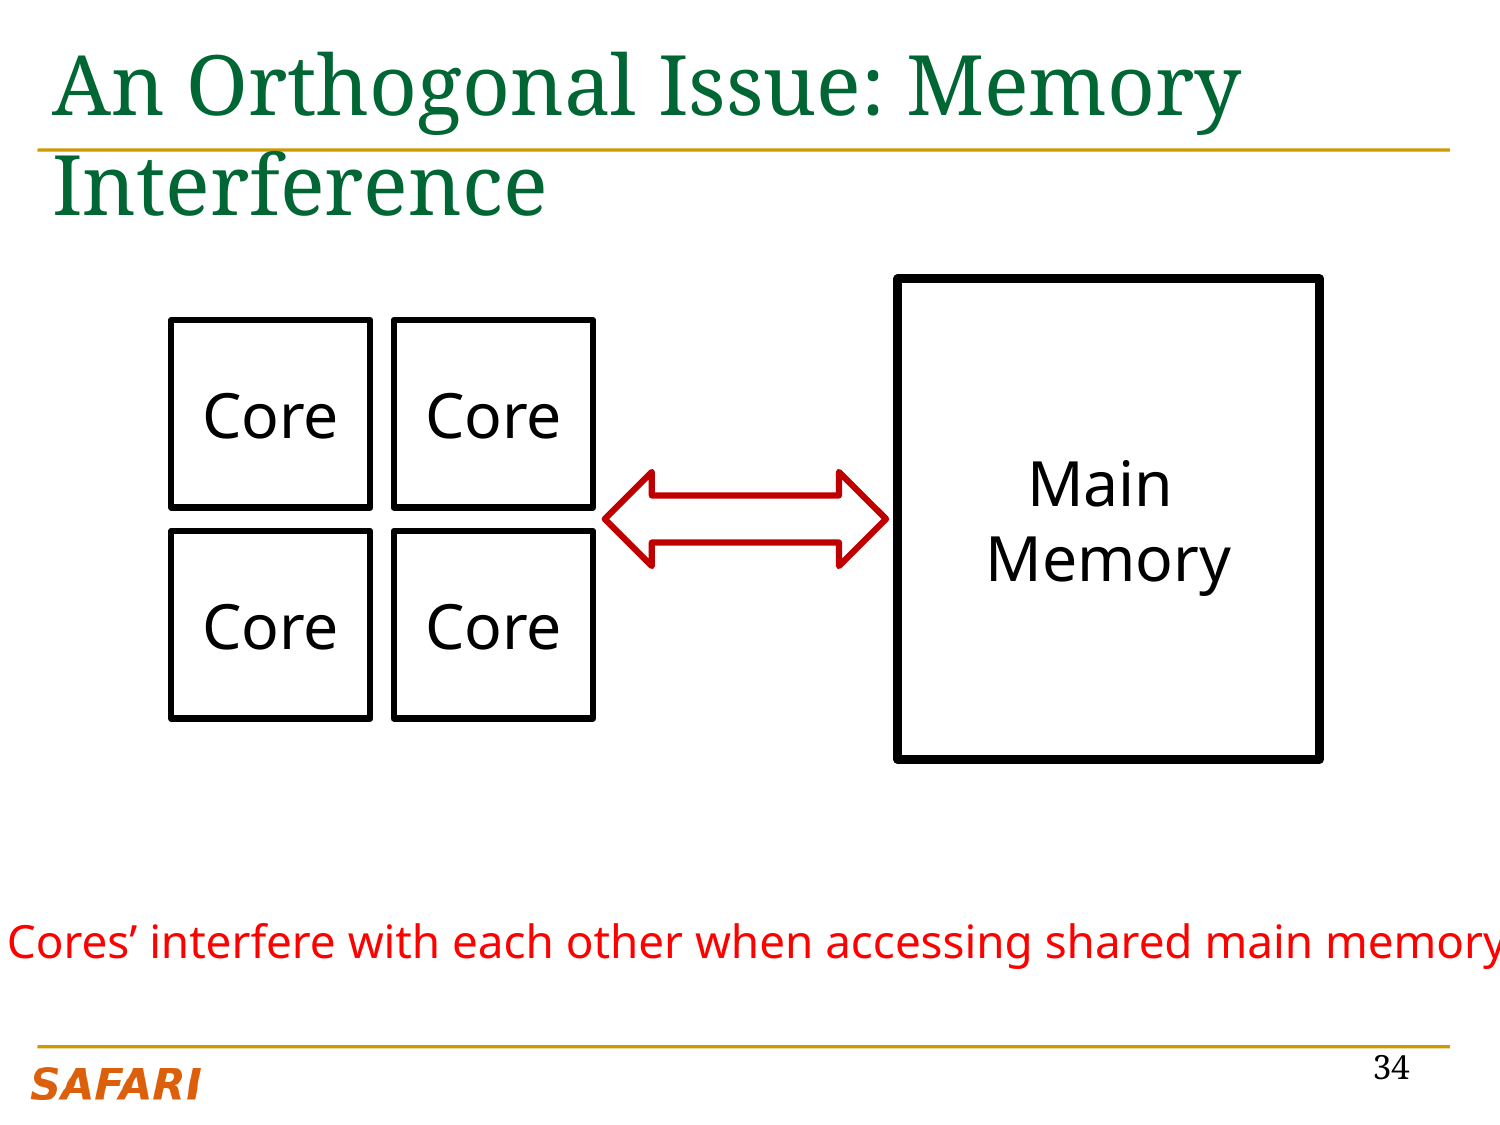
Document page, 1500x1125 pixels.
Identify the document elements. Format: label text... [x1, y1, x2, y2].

text_box Cores’ interfere with each other when accessing shared main memory [0, 905, 1500, 975]
slide_number 34 [1074, 1023, 1426, 1100]
title An Orthogonal Issue: Memory Interference [37, 24, 1500, 201]
text_box Core [392, 529, 595, 721]
text_box Core [169, 529, 372, 721]
text_box Core [169, 318, 372, 510]
text_box Core [392, 318, 595, 510]
text_box [602, 469, 889, 569]
text_box Main Memory [897, 278, 1320, 760]
picture [29, 1058, 207, 1110]
